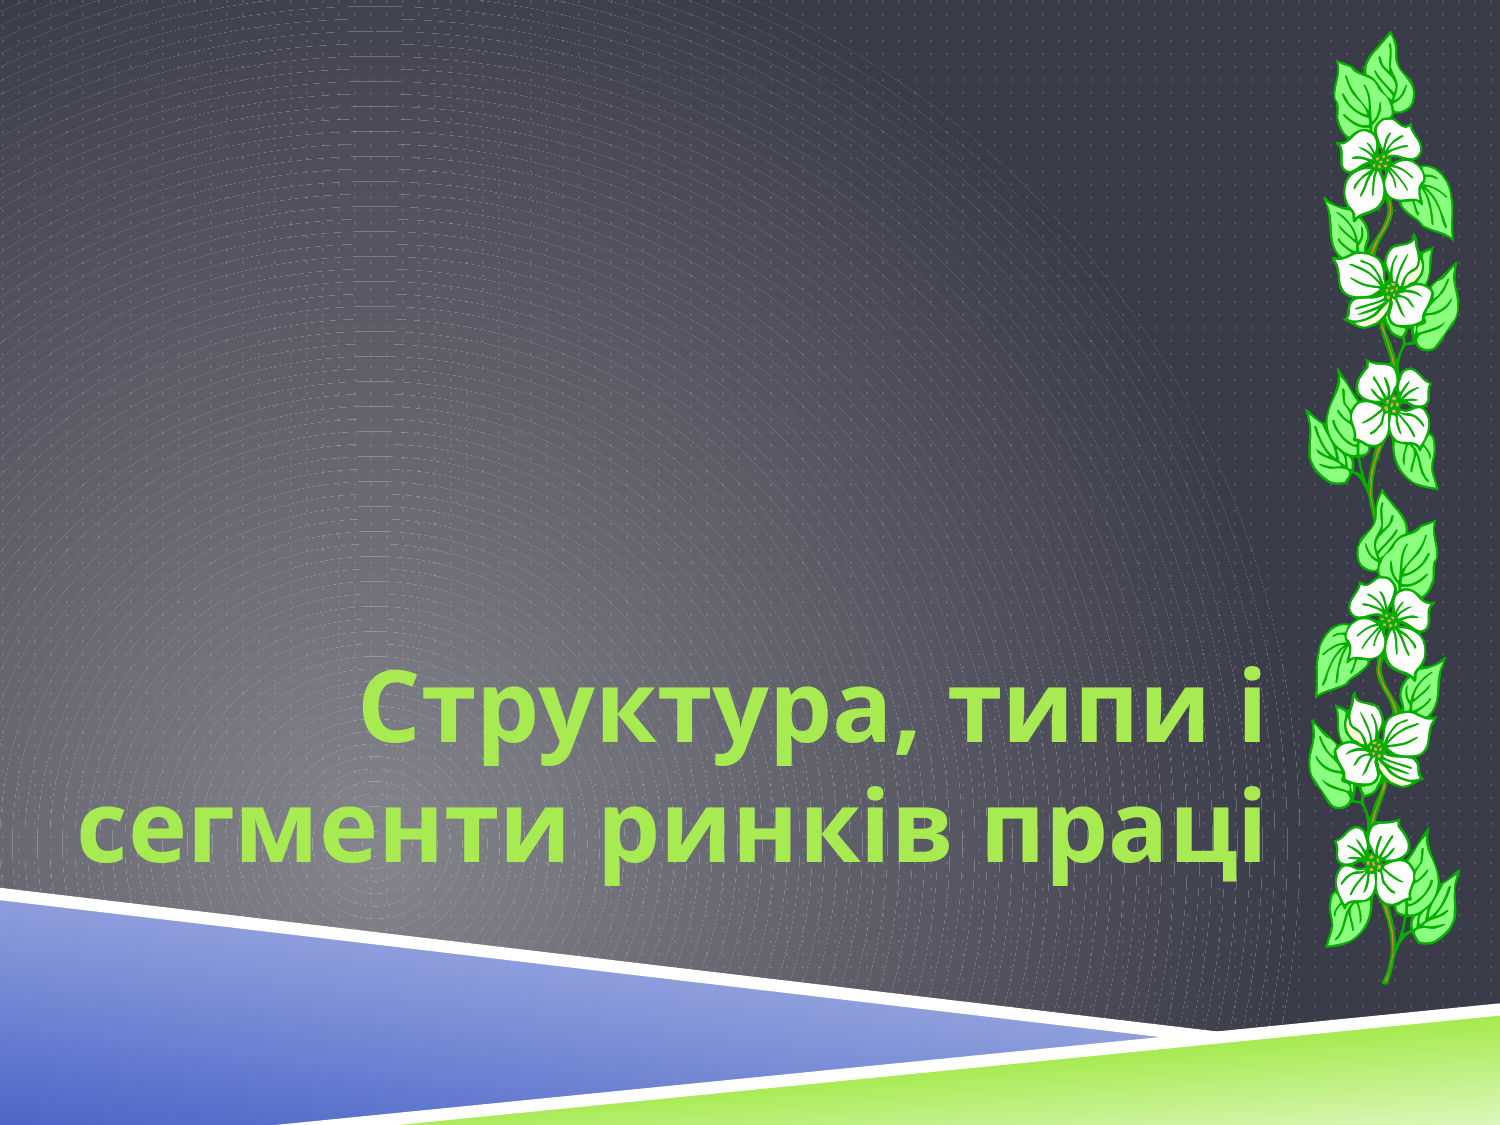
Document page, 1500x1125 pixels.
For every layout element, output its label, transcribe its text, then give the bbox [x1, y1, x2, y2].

picture [1304, 30, 1462, 986]
title Структура, типи і сегменти ринків праці [0, 515, 1270, 1010]
